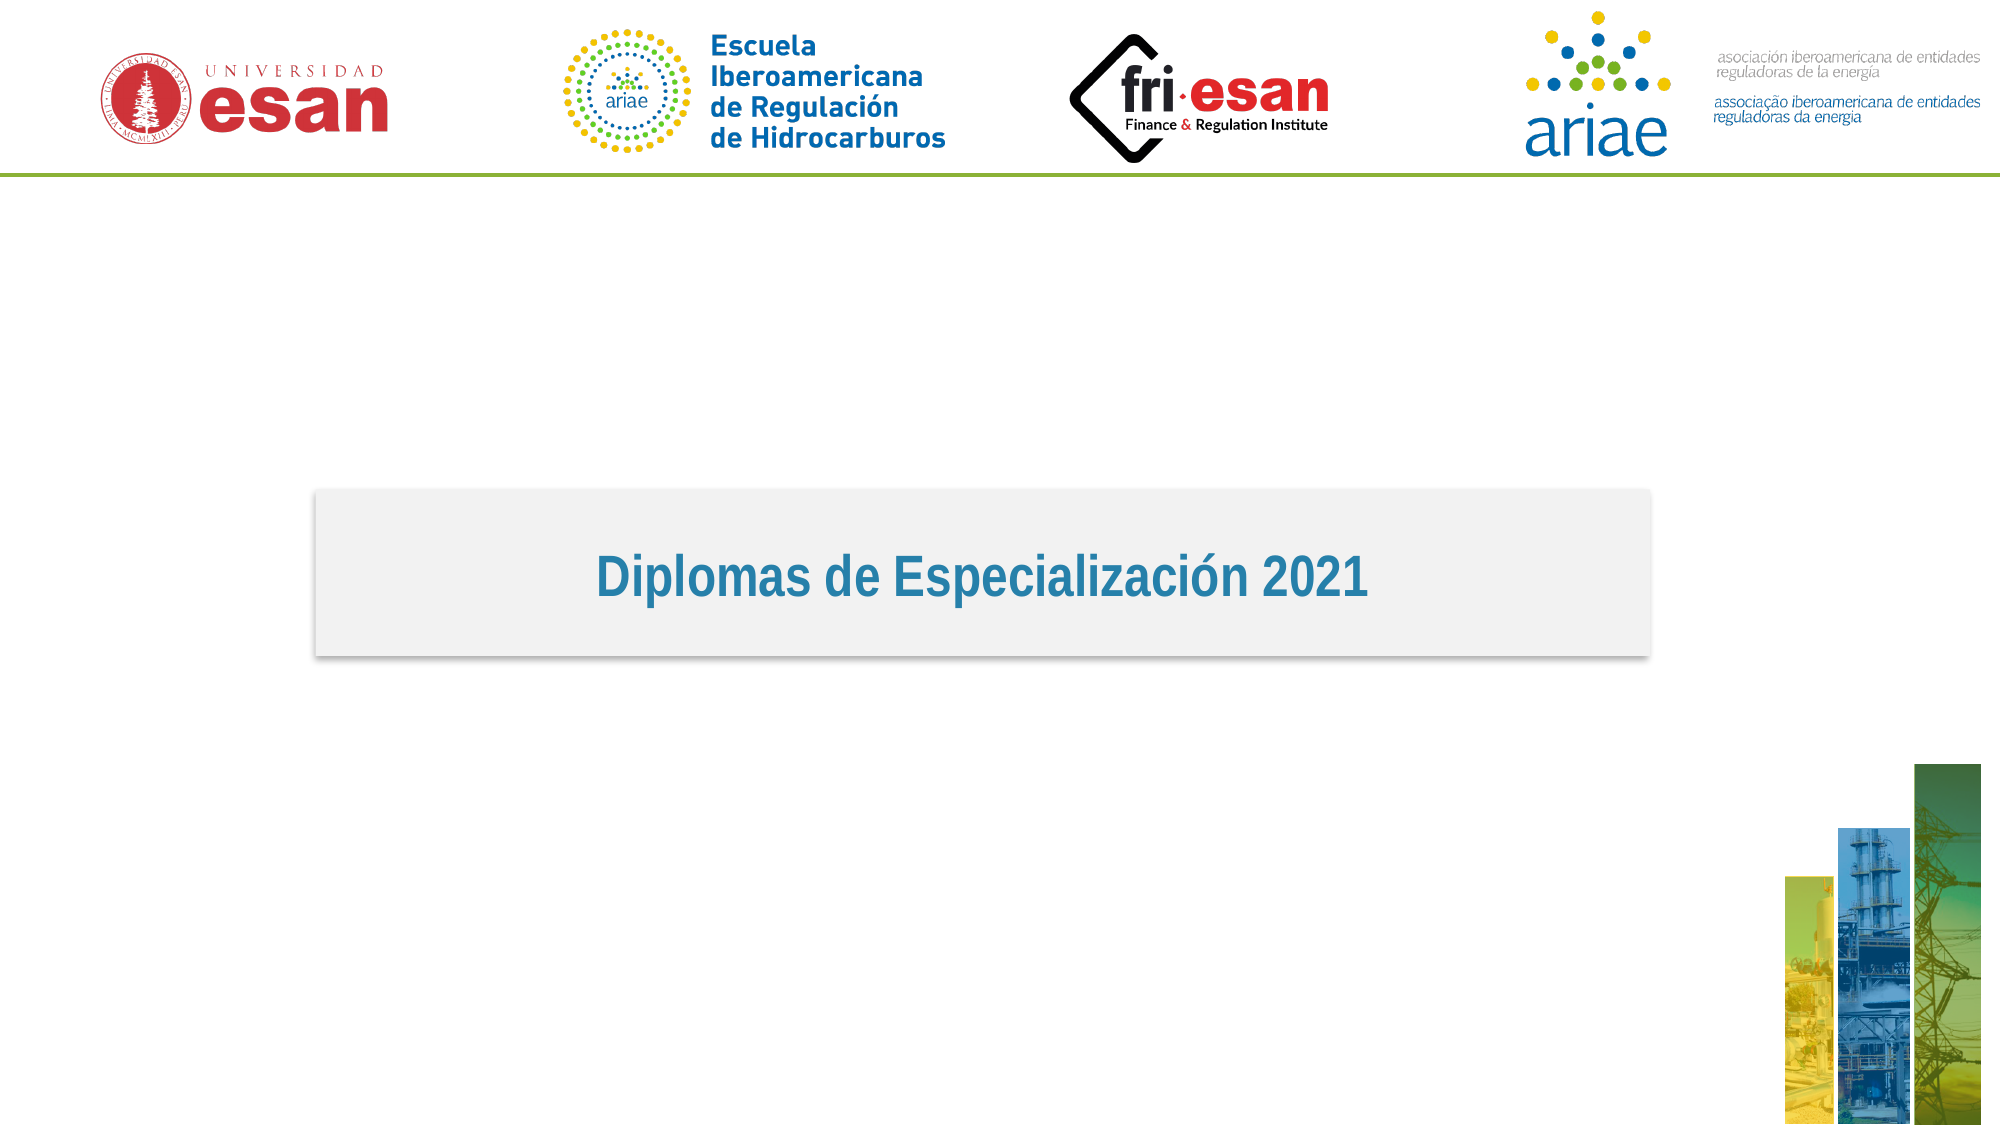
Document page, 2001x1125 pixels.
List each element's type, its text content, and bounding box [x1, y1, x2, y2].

picture [100, 53, 388, 144]
picture [1069, 34, 1328, 163]
picture [1838, 829, 1910, 1124]
picture [525, 0, 983, 220]
text_box Diplomas de Especialización 2021 [315, 488, 1651, 657]
picture [1502, 0, 2000, 167]
